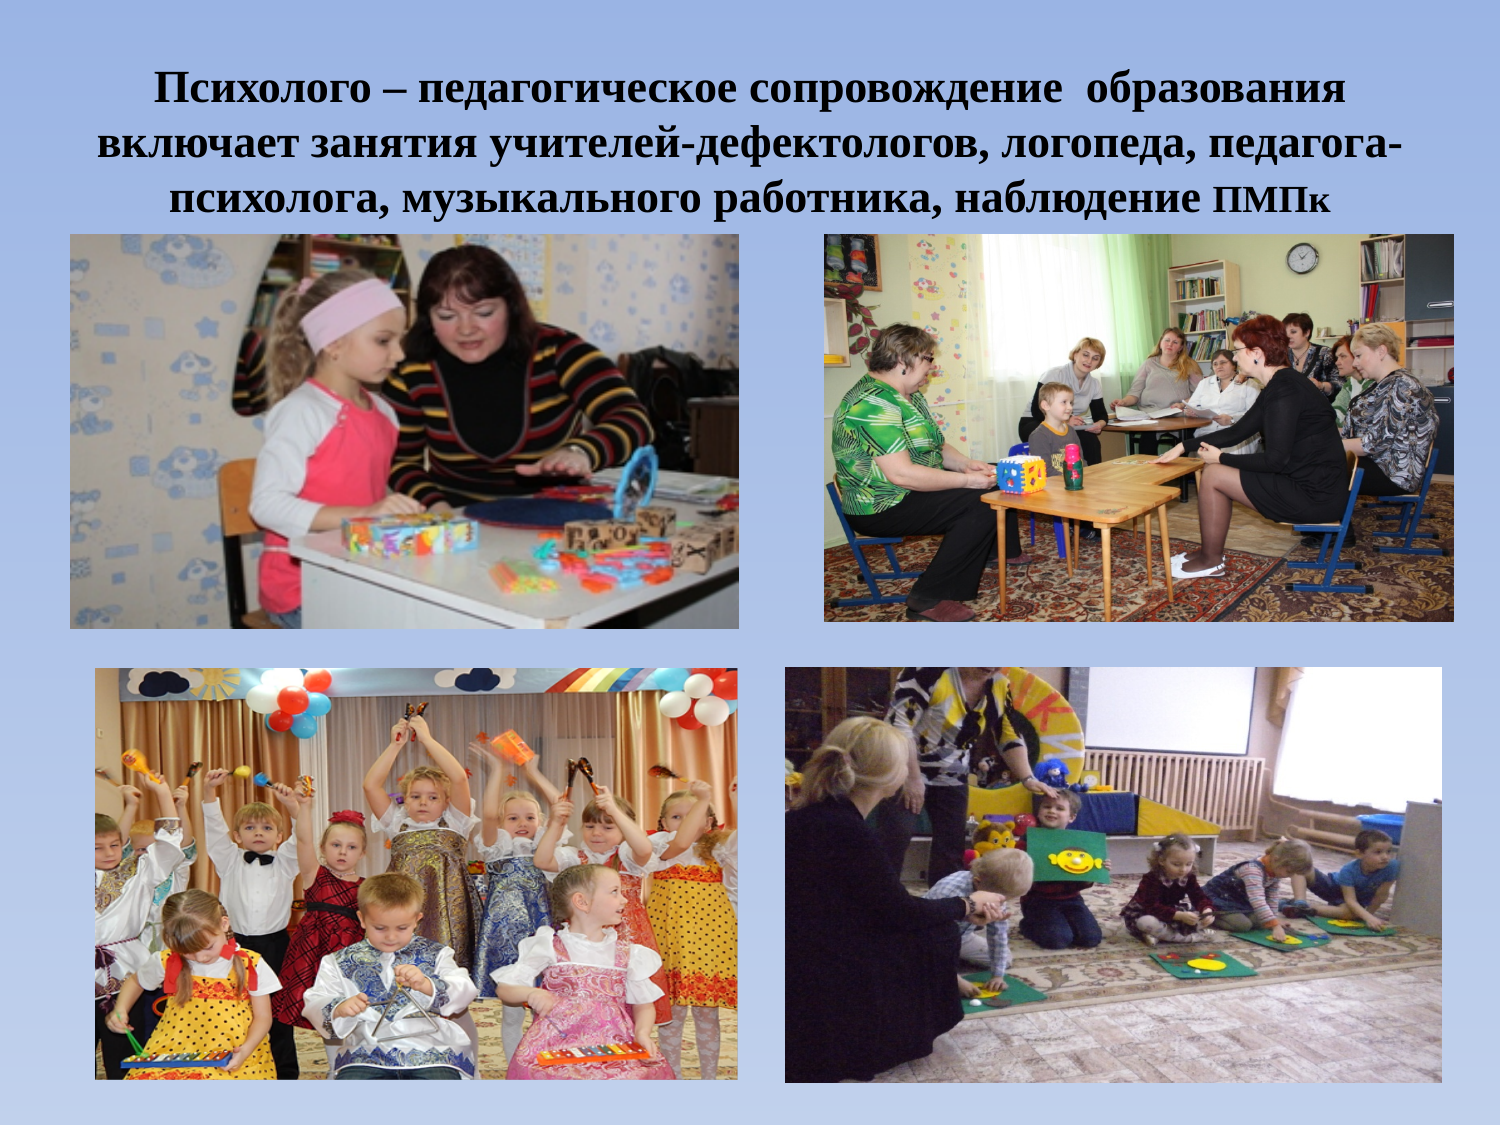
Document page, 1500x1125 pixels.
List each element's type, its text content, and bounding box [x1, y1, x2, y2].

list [70, 234, 739, 629]
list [784, 667, 1442, 1083]
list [824, 234, 1454, 622]
title Психолого – педагогическое сопровождение образования включает занятия учителей-дефектологов, логопеда, педагога-психолога, музыкального работника, наблюдение ПМПк [75, 45, 1425, 234]
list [94, 668, 739, 1082]
